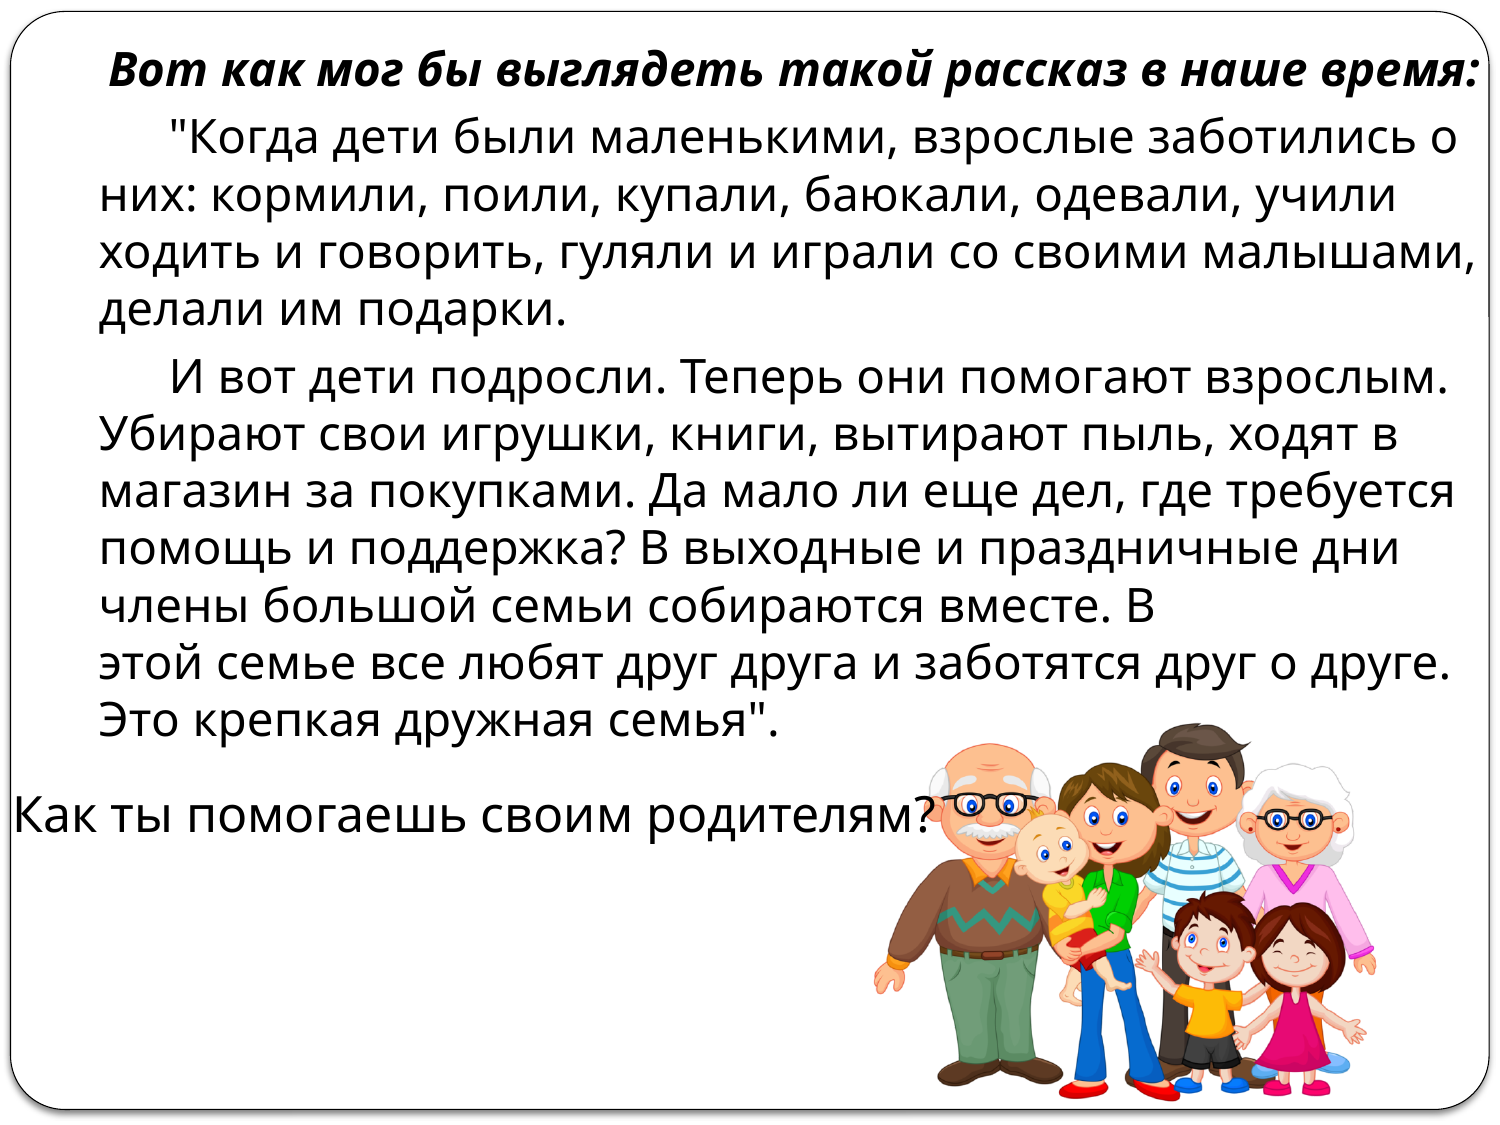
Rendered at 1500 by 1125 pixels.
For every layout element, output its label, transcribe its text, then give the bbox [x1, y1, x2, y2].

list Вот как мог бы выглядеть такой рассказ в наше время: "Когда дети были маленькими, взрослые заботились о них: кормили, поили, купали, баюкали, одевали, учили ходить и говорить, гуляли и играли со своими малышами, делали им подарки. И вот дети подросли. Теперь они помогают взрослым. Убирают свои игрушки, книги, вытирают пыль, ходят в магазин за покупками. Да мало ли еще дел, где требуется помощь и поддержка? В выходные и праздничные дни члены большой семьи собираются вместе. В этой семье все любят друг друга и заботятся друг о друге. Это крепкая дружная семья". [41, 30, 1500, 775]
picture [761, 709, 1500, 1125]
text_box Как ты помогаешь своим родителям? [0, 775, 755, 850]
